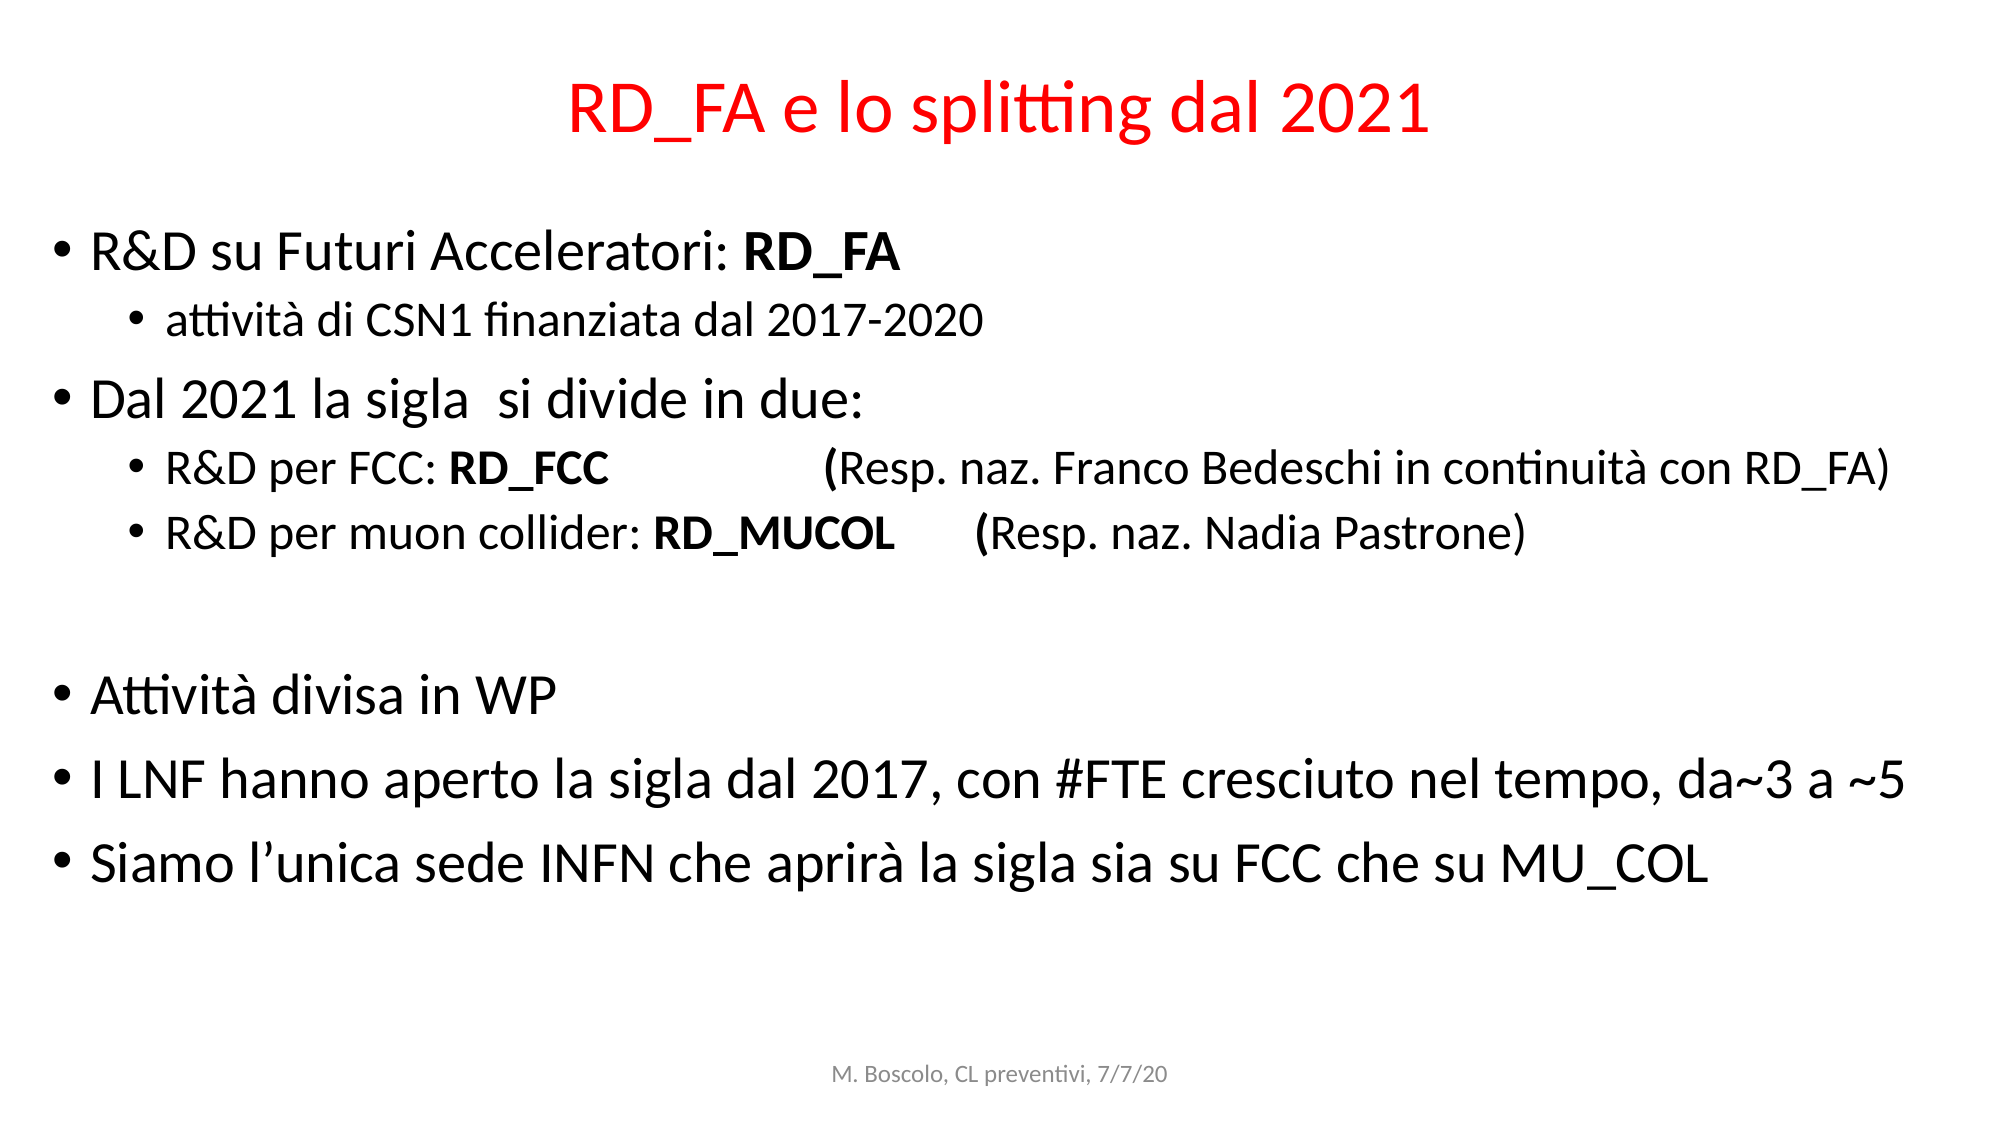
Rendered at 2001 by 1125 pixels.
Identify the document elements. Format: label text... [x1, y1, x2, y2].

list R&D su Futuri Acceleratori: RD_FA attività di CSN1 finanziata dal 2017-2020 Dal 2021 la sigla si divide in due: R&D per FCC: RD_FCC (Resp. naz. Franco Bedeschi in continuità con RD_FA) R&D per muon collider: RD_MUCOL (Resp. naz. Nadia Pastrone) Attività divisa in WP I LNF hanno aperto la sigla dal 2017, con #FTE cresciuto nel tempo, da~3 a ~5 Siamo l’unica sede INFN che aprirà la sigla sia su FCC che su MU_COL [37, 212, 1963, 1065]
footer M. Boscolo, CL preventivi, 7/7/20 [662, 1042, 1338, 1103]
title RD_FA e lo splitting dal 2021 [137, 0, 1863, 212]
